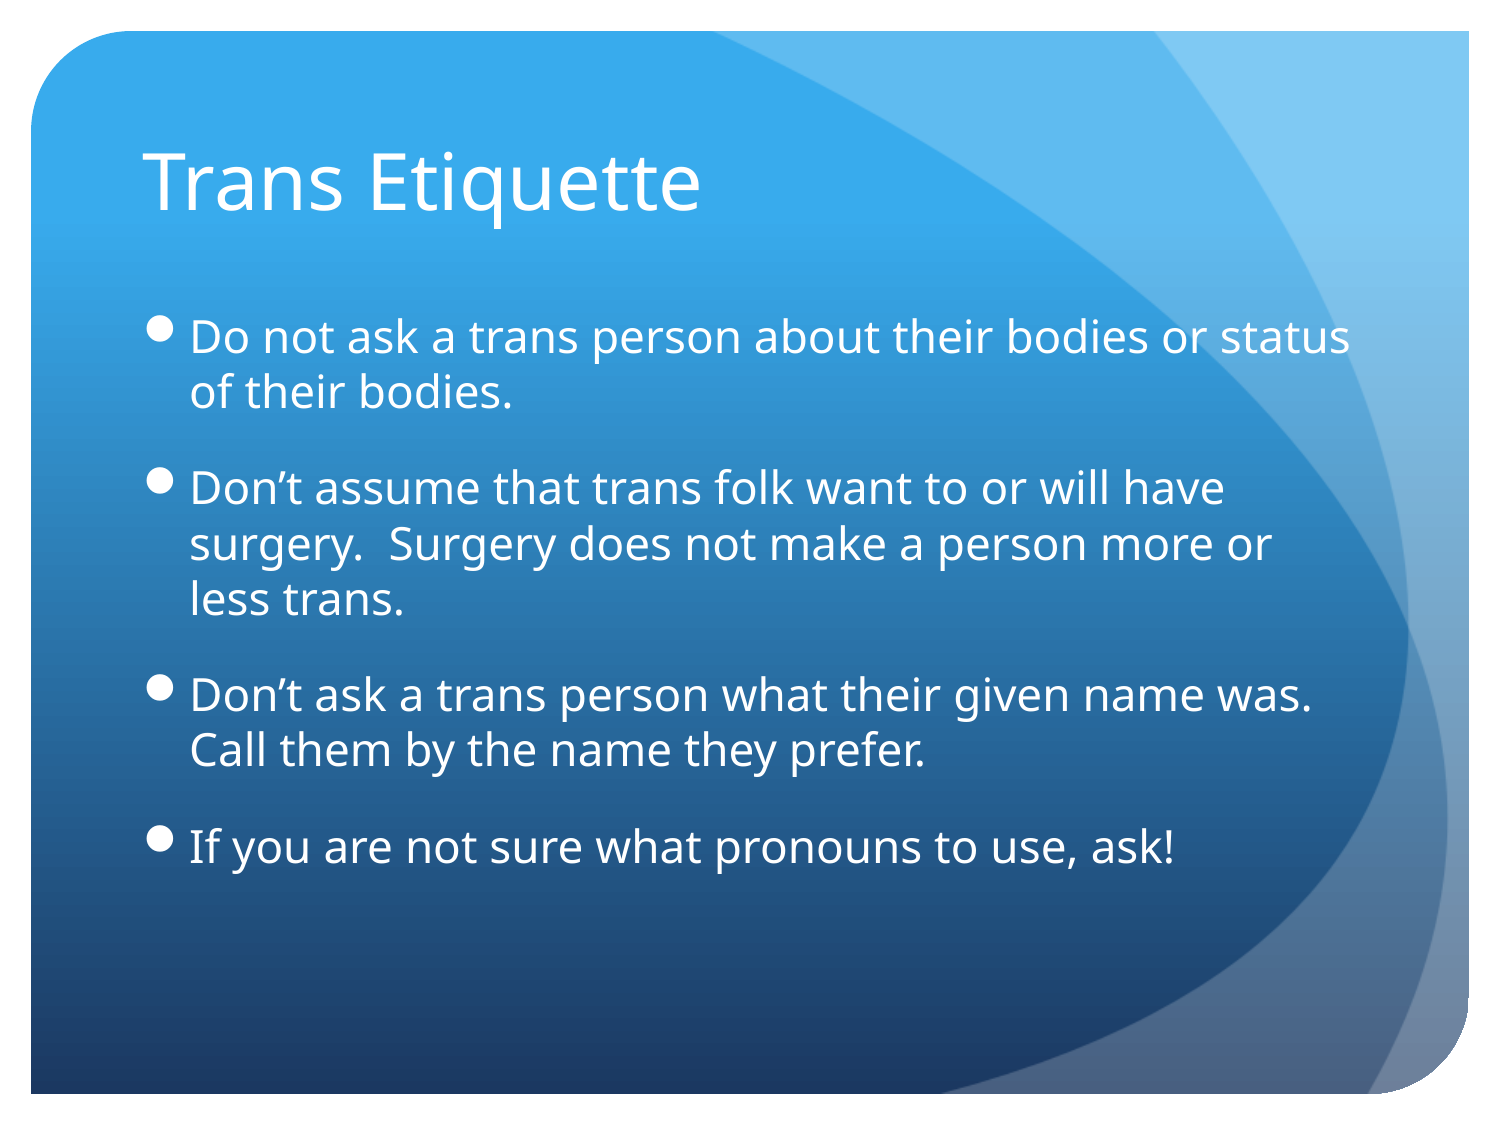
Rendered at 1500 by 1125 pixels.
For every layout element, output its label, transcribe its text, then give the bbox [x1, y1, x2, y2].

title Trans Etiquette [127, 62, 1372, 234]
list Do not ask a trans person about their bodies or status of their bodies. Don’t assume that trans folk want to or will have surgery. Surgery does not make a person more or less trans. Don’t ask a trans person what their given name was. Call them by the name they prefer. If you are not sure what pronouns to use, ask! [127, 299, 1372, 991]
picture [24, 30, 1473, 1094]
